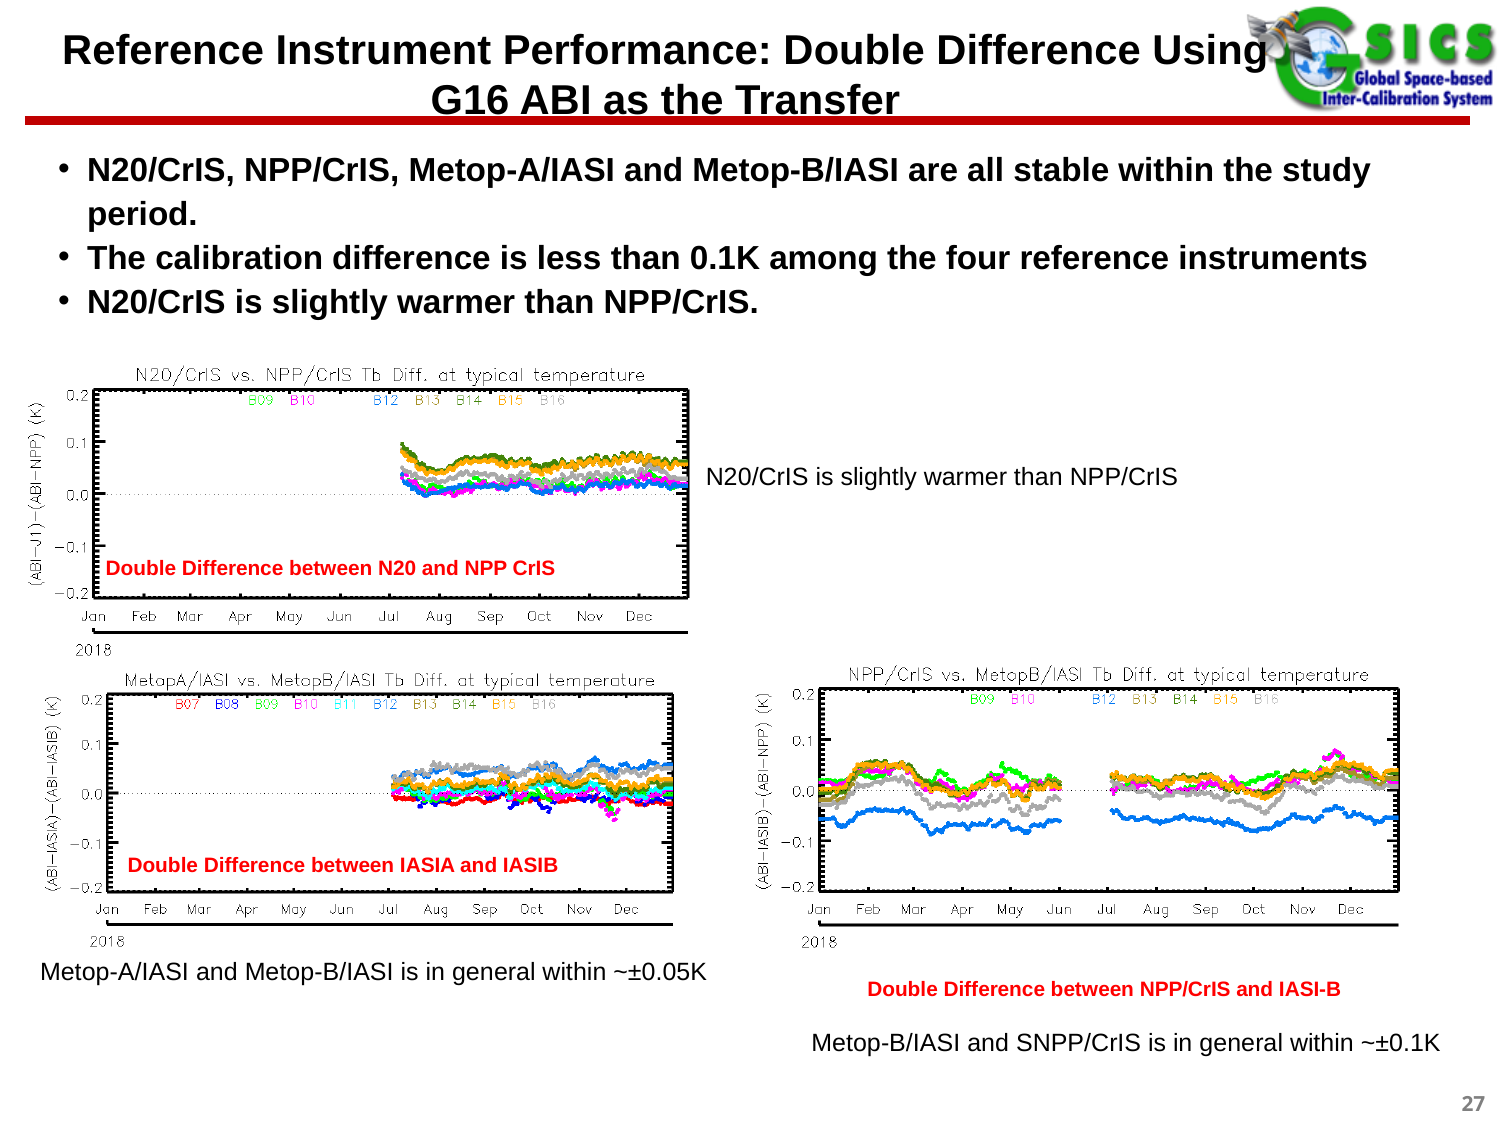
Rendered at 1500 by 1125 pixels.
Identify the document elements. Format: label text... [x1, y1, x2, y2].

picture [21, 666, 730, 950]
text_box N20/CrIS is slightly warmer than NPP/CrIS [752, 453, 1194, 499]
picture [1240, 0, 1500, 114]
text_box Reference Instrument Performance: Double Difference Using G16 ABI as the Transfer [22, 27, 1309, 119]
picture [731, 660, 1456, 951]
text_box Metop-A/IASI and Metop-B/IASI is in general within ~±0.05K [25, 958, 729, 993]
text_box Double Difference between NPP/CrIS and IASI-B [852, 968, 1357, 1009]
text_box Metop-B/IASI and SNPP/CrIS is in general within ~±0.1K [796, 1018, 1500, 1064]
text_box N20/CrIS, NPP/CrIS, Metop-A/IASI and Metop-B/IASI are all stable within the study period. The calibration difference is less than 0.1K among the four reference instruments N20/CrIS is slightly warmer than NPP/CrIS. [43, 136, 1450, 327]
picture [3, 360, 747, 658]
